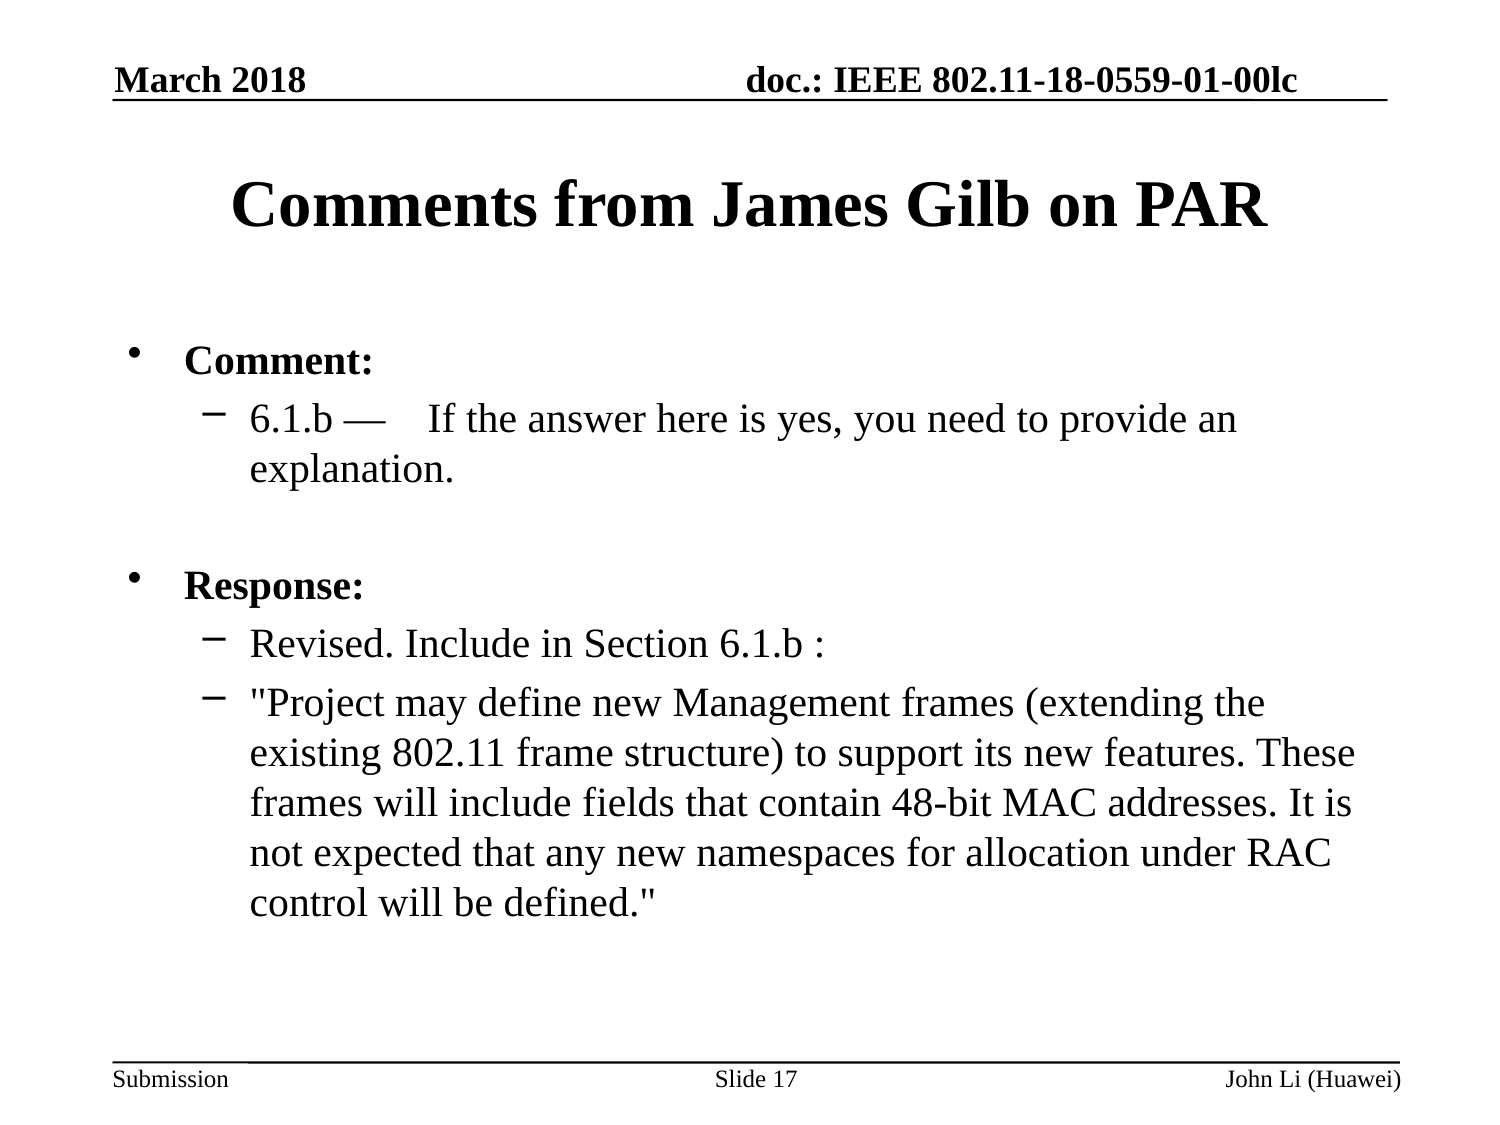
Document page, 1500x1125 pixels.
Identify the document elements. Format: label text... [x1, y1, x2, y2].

slide_number Slide 17 [712, 1061, 800, 1093]
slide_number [114, 54, 309, 101]
title Comments from James Gilb on PAR [112, 112, 1388, 288]
list Comment: 6.1.b — If the answer here is yes, you need to provide an explanation. Response: Revised. Include in Section 6.1.b : "Project may define new Management frames (extending the existing 802.11 frame structure) to support its new features. These frames will include fields that contain 48-bit MAC addresses. It is not expected that any new namespaces for allocation under RAC control will be defined." [112, 324, 1388, 1000]
footer John Li (Huawei) [949, 1061, 1402, 1093]
